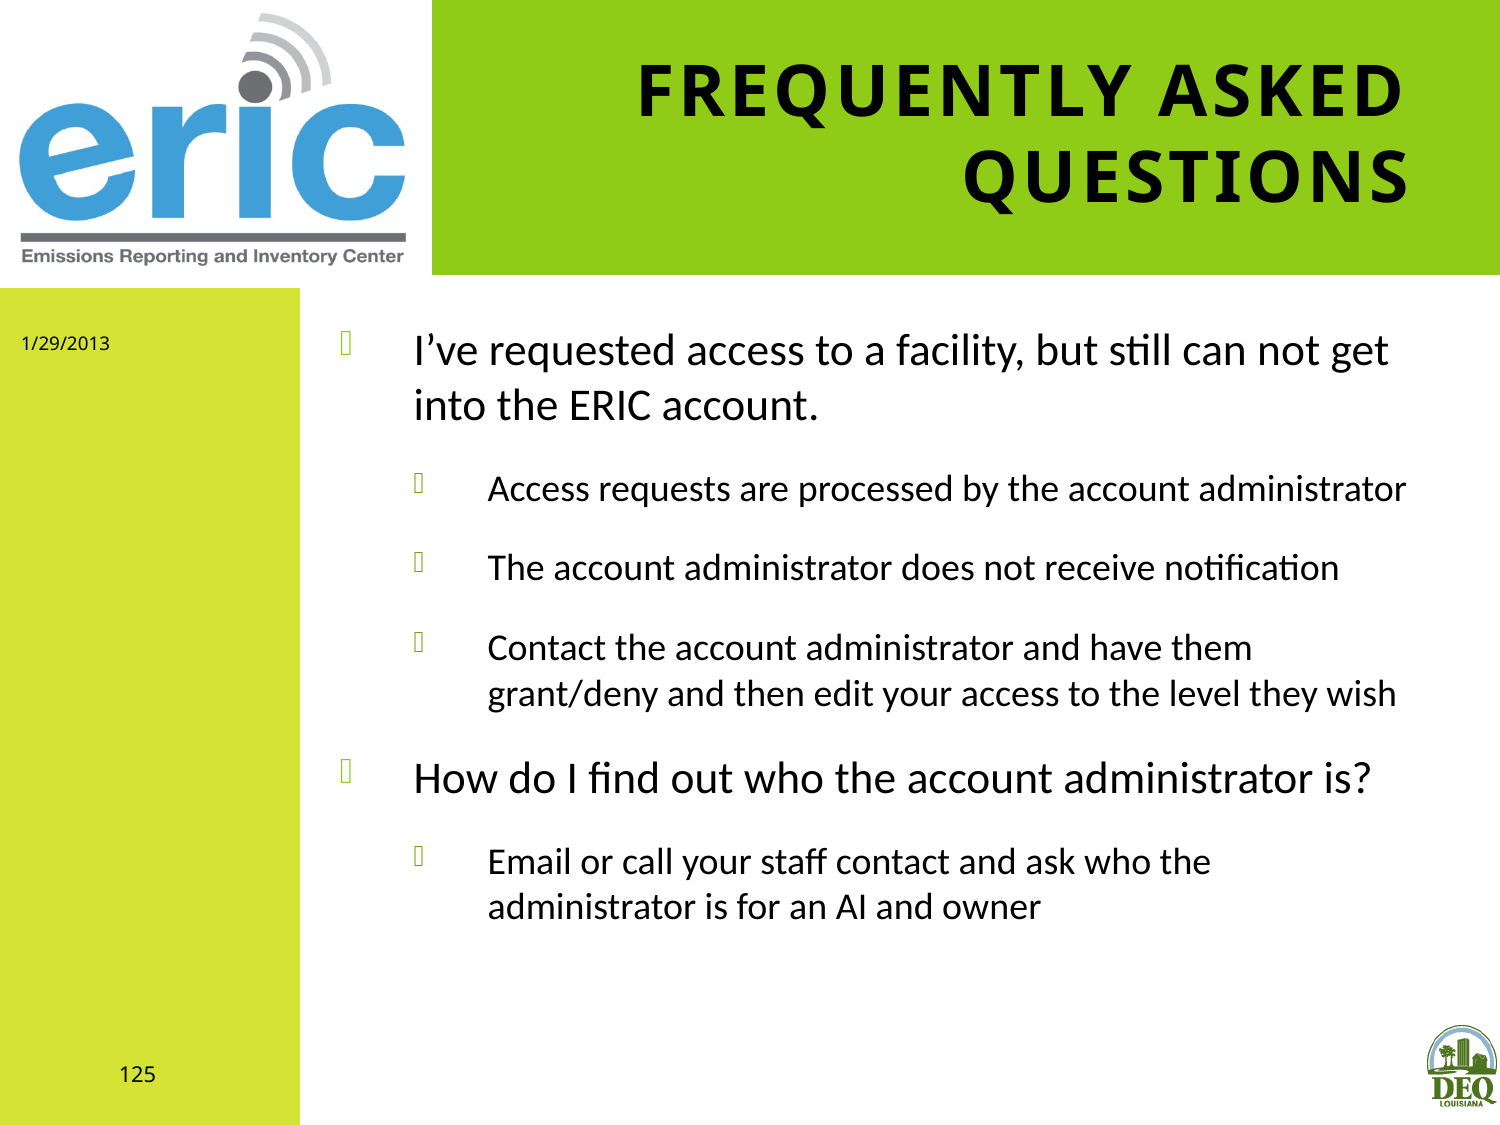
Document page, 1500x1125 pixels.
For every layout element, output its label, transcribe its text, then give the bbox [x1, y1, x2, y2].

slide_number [0, 312, 125, 373]
title Frequently Asked Questions [399, 37, 1425, 225]
list I’ve requested access to a facility, but still can not get into the ERIC account. Access requests are processed by the account administrator The account administrator does not receive notification Contact the account administrator and have them grant/deny and then edit your access to the level they wish How do I find out who the account administrator is? Email or call your staff contact and ask who the administrator is for an AI and owner [324, 312, 1425, 1005]
picture [0, 0, 432, 288]
picture [1425, 1024, 1500, 1107]
slide_number 125 [62, 1050, 213, 1100]
